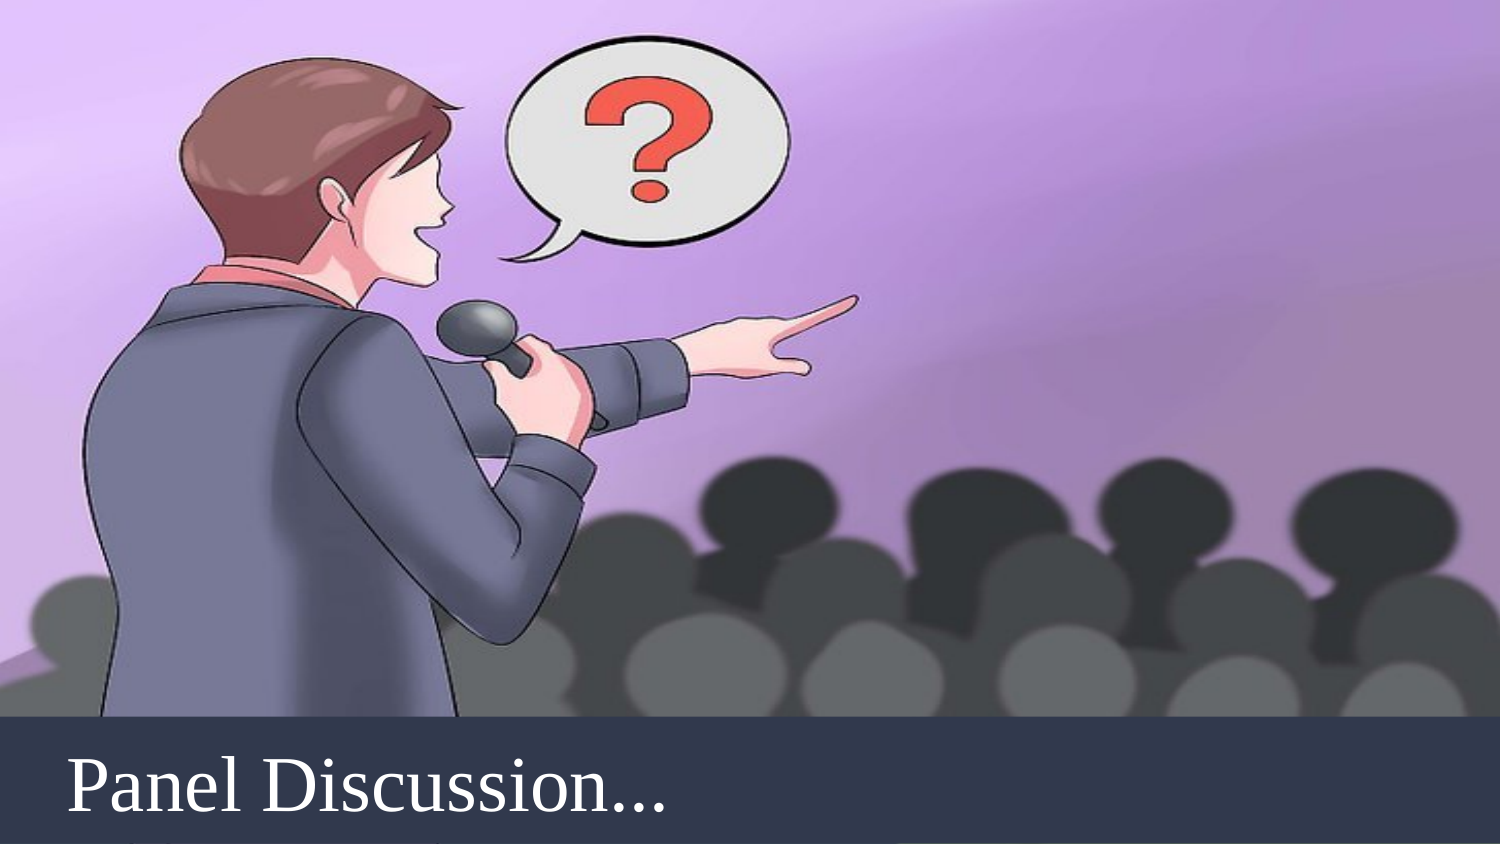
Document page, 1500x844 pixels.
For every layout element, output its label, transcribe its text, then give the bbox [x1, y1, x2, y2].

list Panel Discussion... [51, 741, 1361, 818]
picture [0, 0, 1500, 716]
